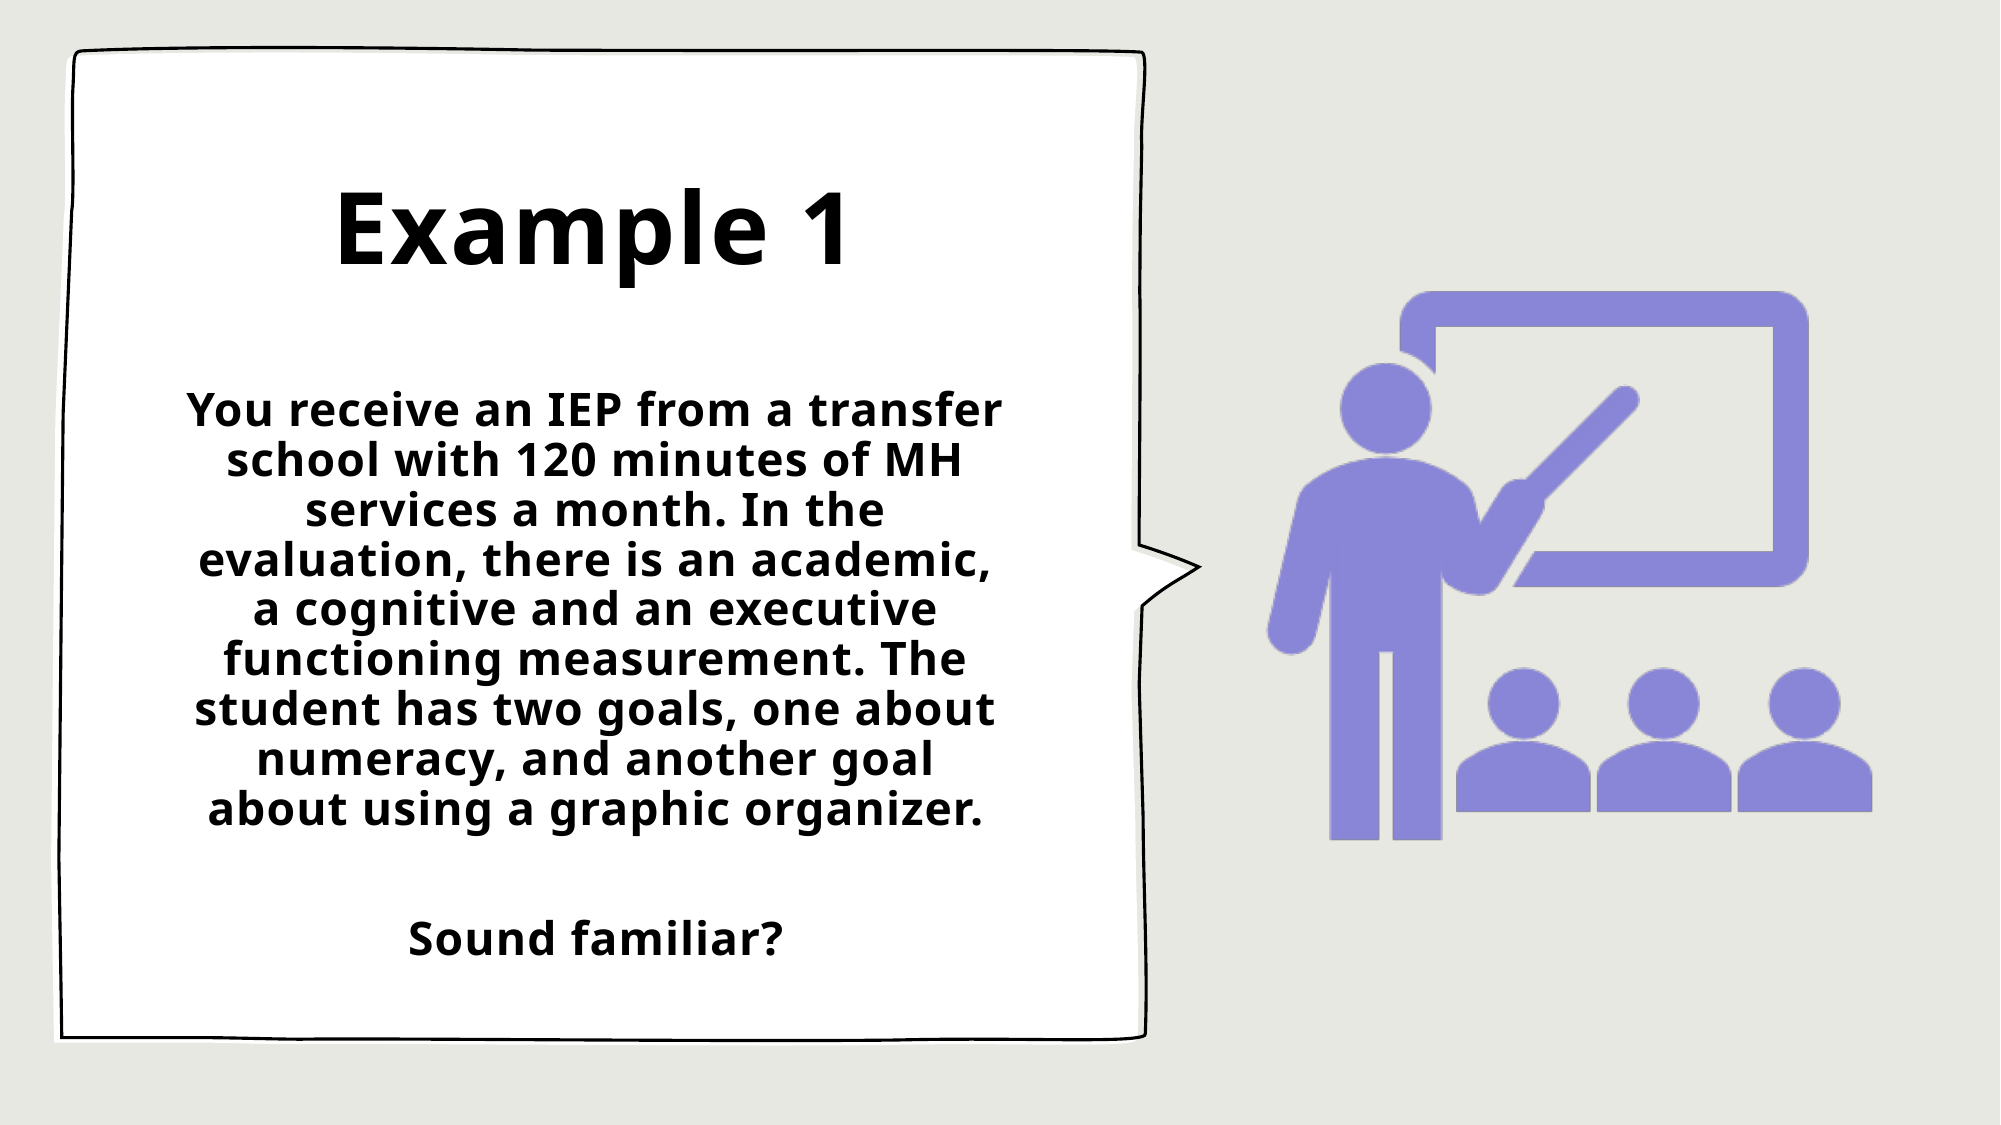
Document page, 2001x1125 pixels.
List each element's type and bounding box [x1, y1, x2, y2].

text_box [58, 47, 1199, 1041]
text_box [0, 0, 2000, 1125]
text_box [51, 55, 1138, 1046]
picture [1235, 225, 1911, 900]
